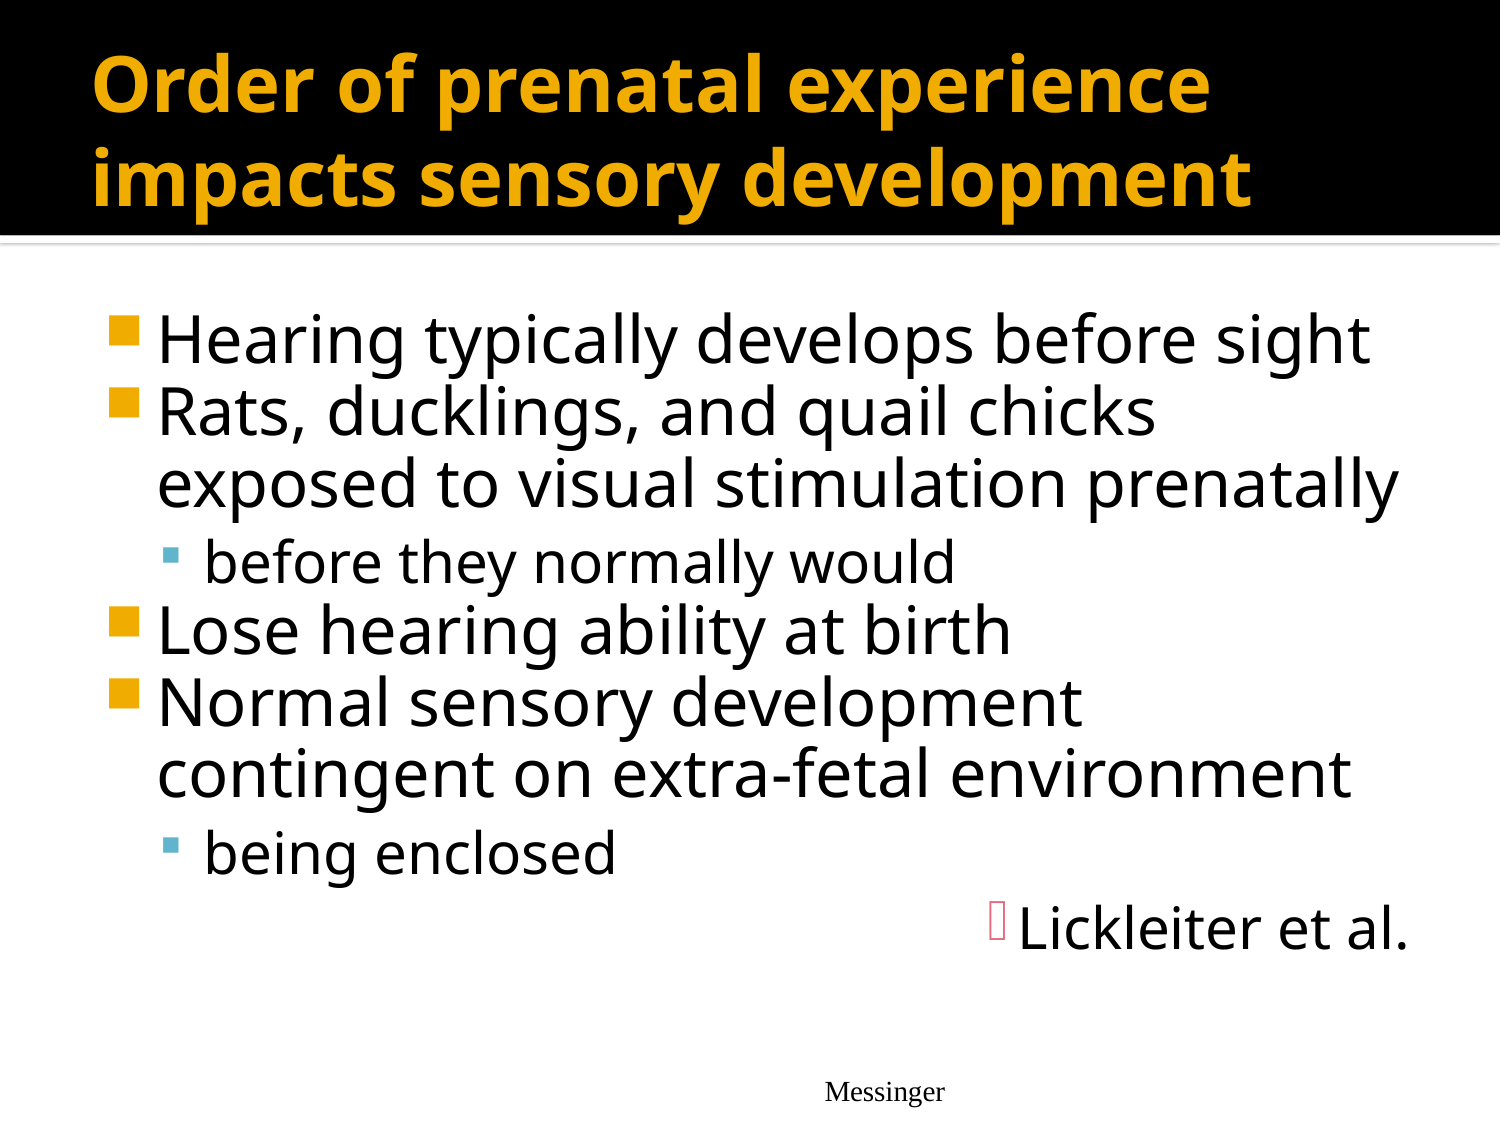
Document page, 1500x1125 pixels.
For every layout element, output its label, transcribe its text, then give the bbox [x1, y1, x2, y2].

list Hearing typically develops before sight Rats, ducklings, and quail chicks exposed to visual stimulation prenatally before they normally would Lose hearing ability at birth Normal sensory development contingent on extra-fetal environment being enclosed Lickleiter et al. [75, 291, 1425, 1050]
footer Messinger [433, 1062, 1337, 1108]
title Order of prenatal experience impacts sensory development [75, 25, 1425, 231]
